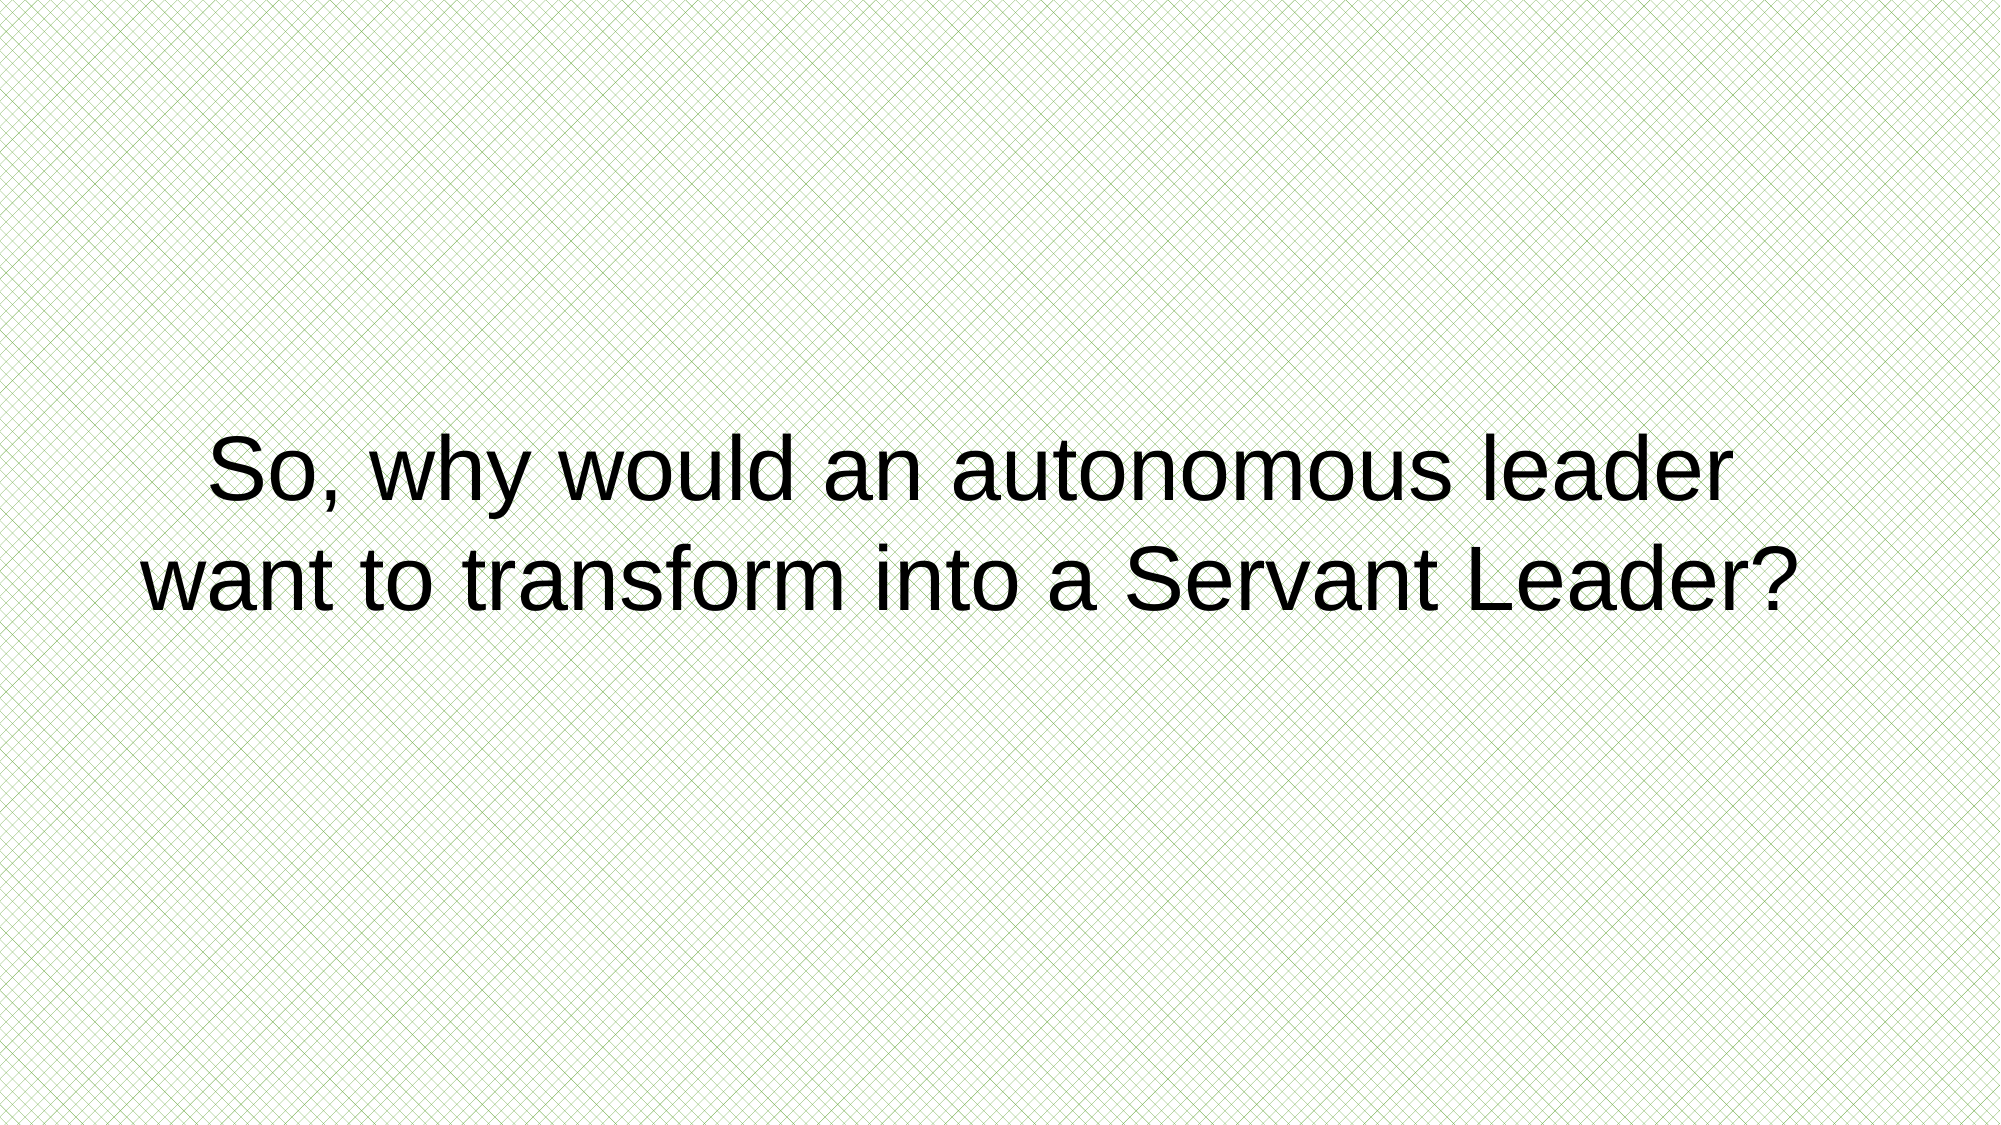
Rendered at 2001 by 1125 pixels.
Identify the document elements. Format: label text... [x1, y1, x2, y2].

title So, why would an autonomous leader want to transform into a Servant Leader? [109, 0, 1835, 1039]
